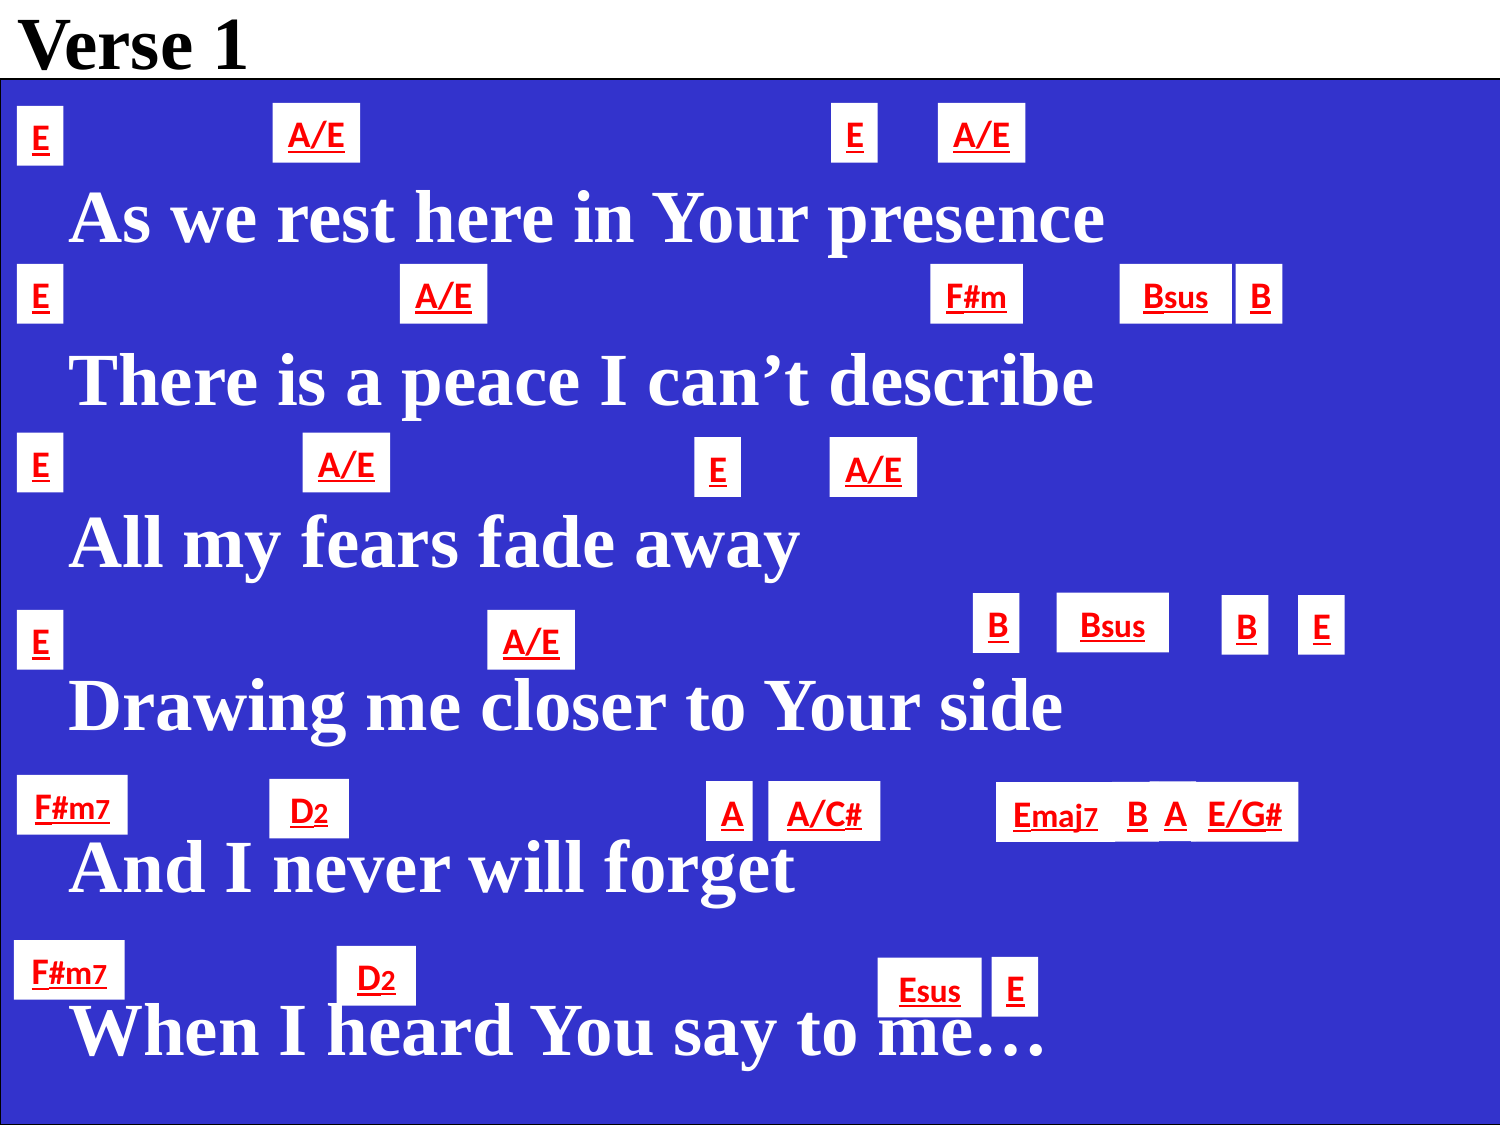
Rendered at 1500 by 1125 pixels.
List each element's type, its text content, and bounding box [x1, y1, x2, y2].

text_box F#m [930, 263, 1023, 324]
text_box A/E [829, 437, 918, 497]
text_box Emaj7 [996, 782, 1112, 842]
text_box A [706, 781, 753, 841]
text_box As we rest here in Your presence There is a peace I can’t describe All my fears fade away Drawing me closer to Your side And I never will forget When I heard You say to me… [0, 125, 1445, 1078]
text_box Verse 1 [2, 0, 502, 79]
text_box F#m7 [13, 940, 125, 1000]
text_box [0, 79, 1500, 1125]
text_box A/E [302, 432, 391, 493]
text_box B [1235, 263, 1283, 324]
text_box E [16, 105, 64, 166]
text_box Esus [877, 957, 982, 1018]
text_box E [16, 609, 64, 670]
text_box E [16, 432, 64, 493]
text_box A/E [937, 102, 1026, 163]
text_box B [972, 593, 1020, 653]
text_box E [831, 102, 878, 163]
text_box F#m7 [16, 774, 128, 835]
text_box D2 [336, 945, 416, 1006]
text_box D2 [269, 778, 349, 839]
text_box Bsus [1119, 263, 1232, 324]
text_box E/G# [1191, 781, 1299, 842]
text_box B [1221, 595, 1269, 655]
text_box E [16, 263, 64, 324]
text_box E [694, 437, 741, 497]
text_box A/E [272, 102, 361, 163]
text_box A/E [399, 263, 488, 324]
text_box E [991, 956, 1039, 1017]
text_box E [1298, 595, 1345, 655]
text_box A [1149, 781, 1191, 842]
text_box A/E [487, 609, 575, 670]
text_box Bsus [1056, 592, 1169, 653]
text_box B [1112, 781, 1149, 842]
text_box A/C# [768, 781, 881, 841]
